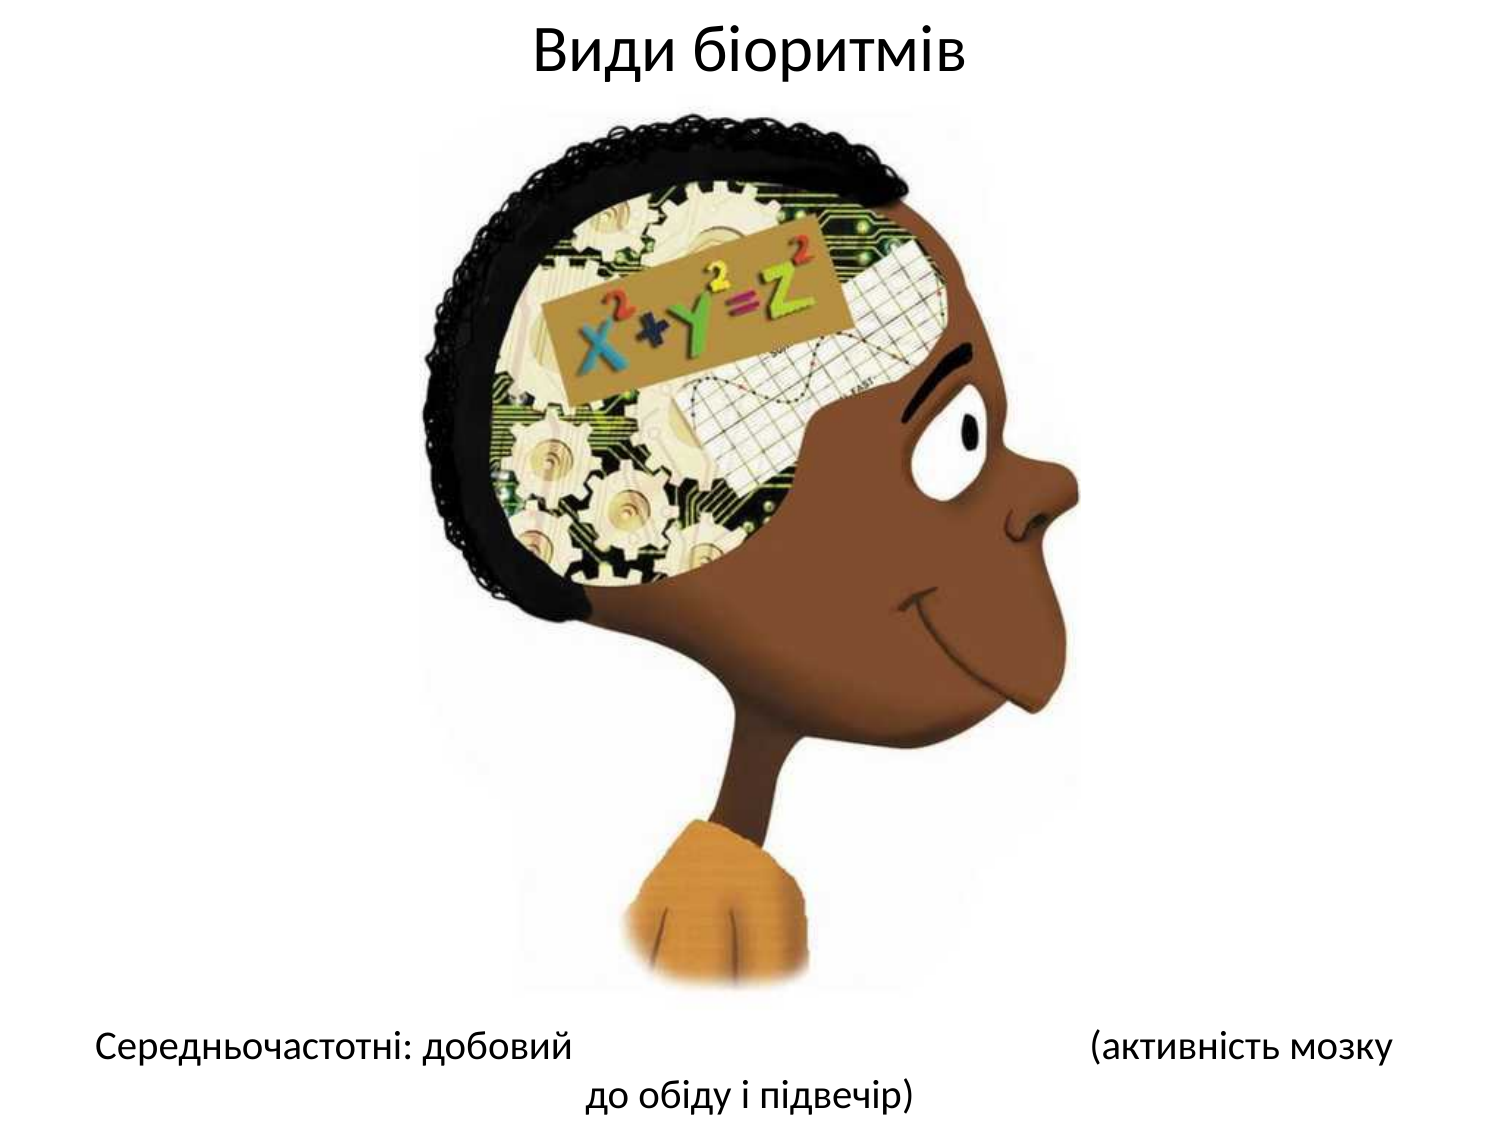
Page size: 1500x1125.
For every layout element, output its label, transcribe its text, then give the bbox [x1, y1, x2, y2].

list Середньочастотні: добовий (активність мозку до обіду і підвечір) [75, 1011, 1425, 1125]
title Види біоритмів [75, 0, 1425, 90]
picture [418, 93, 1081, 1011]
